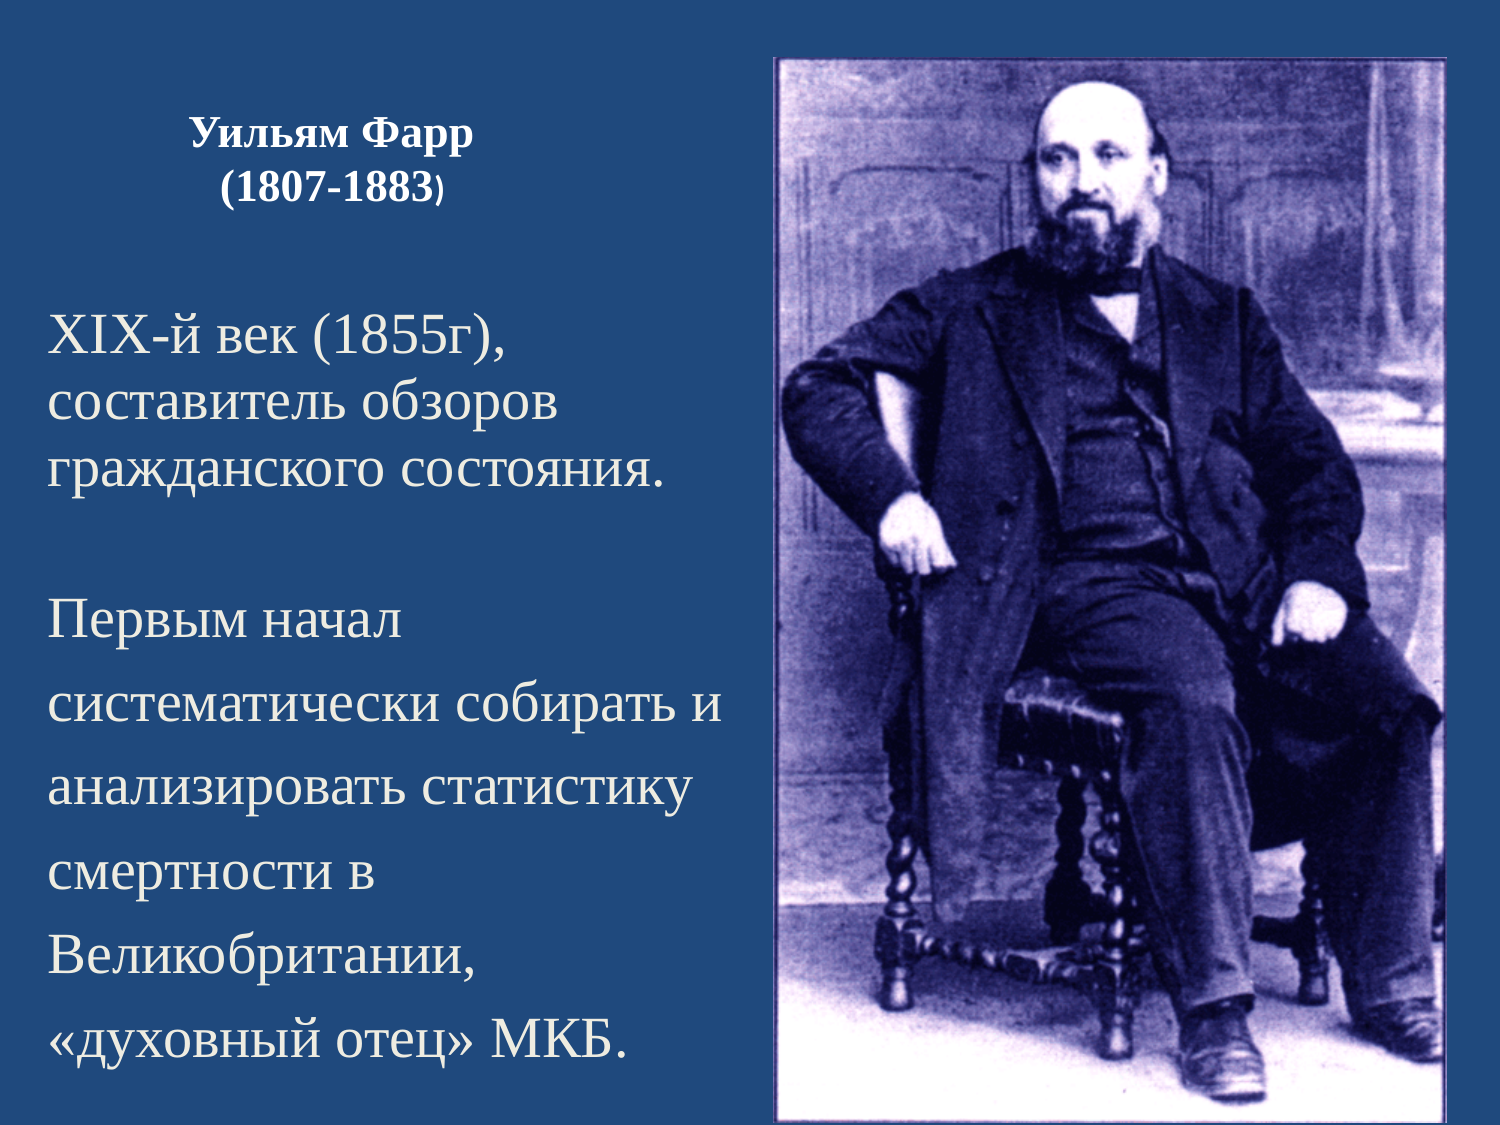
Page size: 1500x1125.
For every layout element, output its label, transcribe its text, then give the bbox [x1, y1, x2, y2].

title Уильям Фарр (1807-1883) [0, 93, 675, 219]
text_box XIX-й век (1855г), составитель обзоров гражданского состояния. Первым начал систематически собирать и анализировать статистику смертности в Великобритании, «духовный отец» МКБ. [33, 290, 750, 1076]
picture [773, 57, 1448, 1124]
